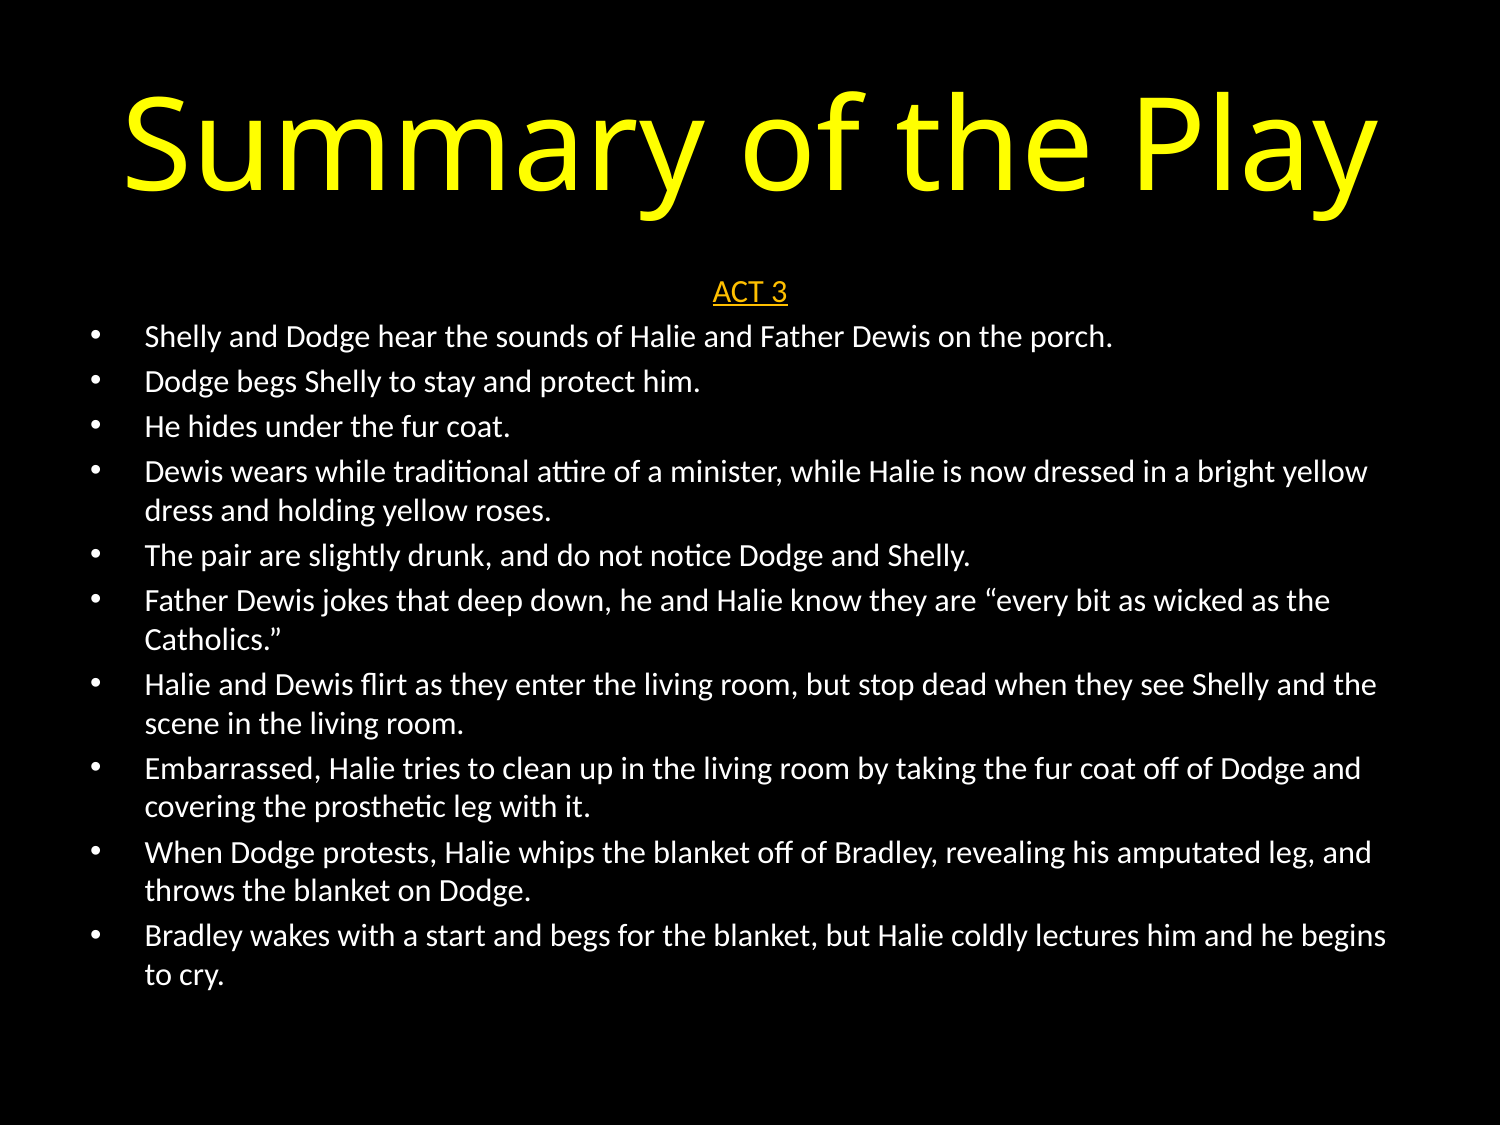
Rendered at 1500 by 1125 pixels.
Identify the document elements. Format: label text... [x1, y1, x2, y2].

list ACT 3 Shelly and Dodge hear the sounds of Halie and Father Dewis on the porch. Dodge begs Shelly to stay and protect him. He hides under the fur coat. Dewis wears while traditional attire of a minister, while Halie is now dressed in a bright yellow dress and holding yellow roses. The pair are slightly drunk, and do not notice Dodge and Shelly. Father Dewis jokes that deep down, he and Halie know they are “every bit as wicked as the Catholics.” Halie and Dewis flirt as they enter the living room, but stop dead when they see Shelly and the scene in the living room. Embarrassed, Halie tries to clean up in the living room by taking the fur coat off of Dodge and covering the prosthetic leg with it. When Dodge protests, Halie whips the blanket off of Bradley, revealing his amputated leg, and throws the blanket on Dodge. Bradley wakes with a start and begs for the blanket, but Halie coldly lectures him and he begins to cry. [75, 262, 1425, 1005]
title Summary of the Play [75, 45, 1425, 233]
